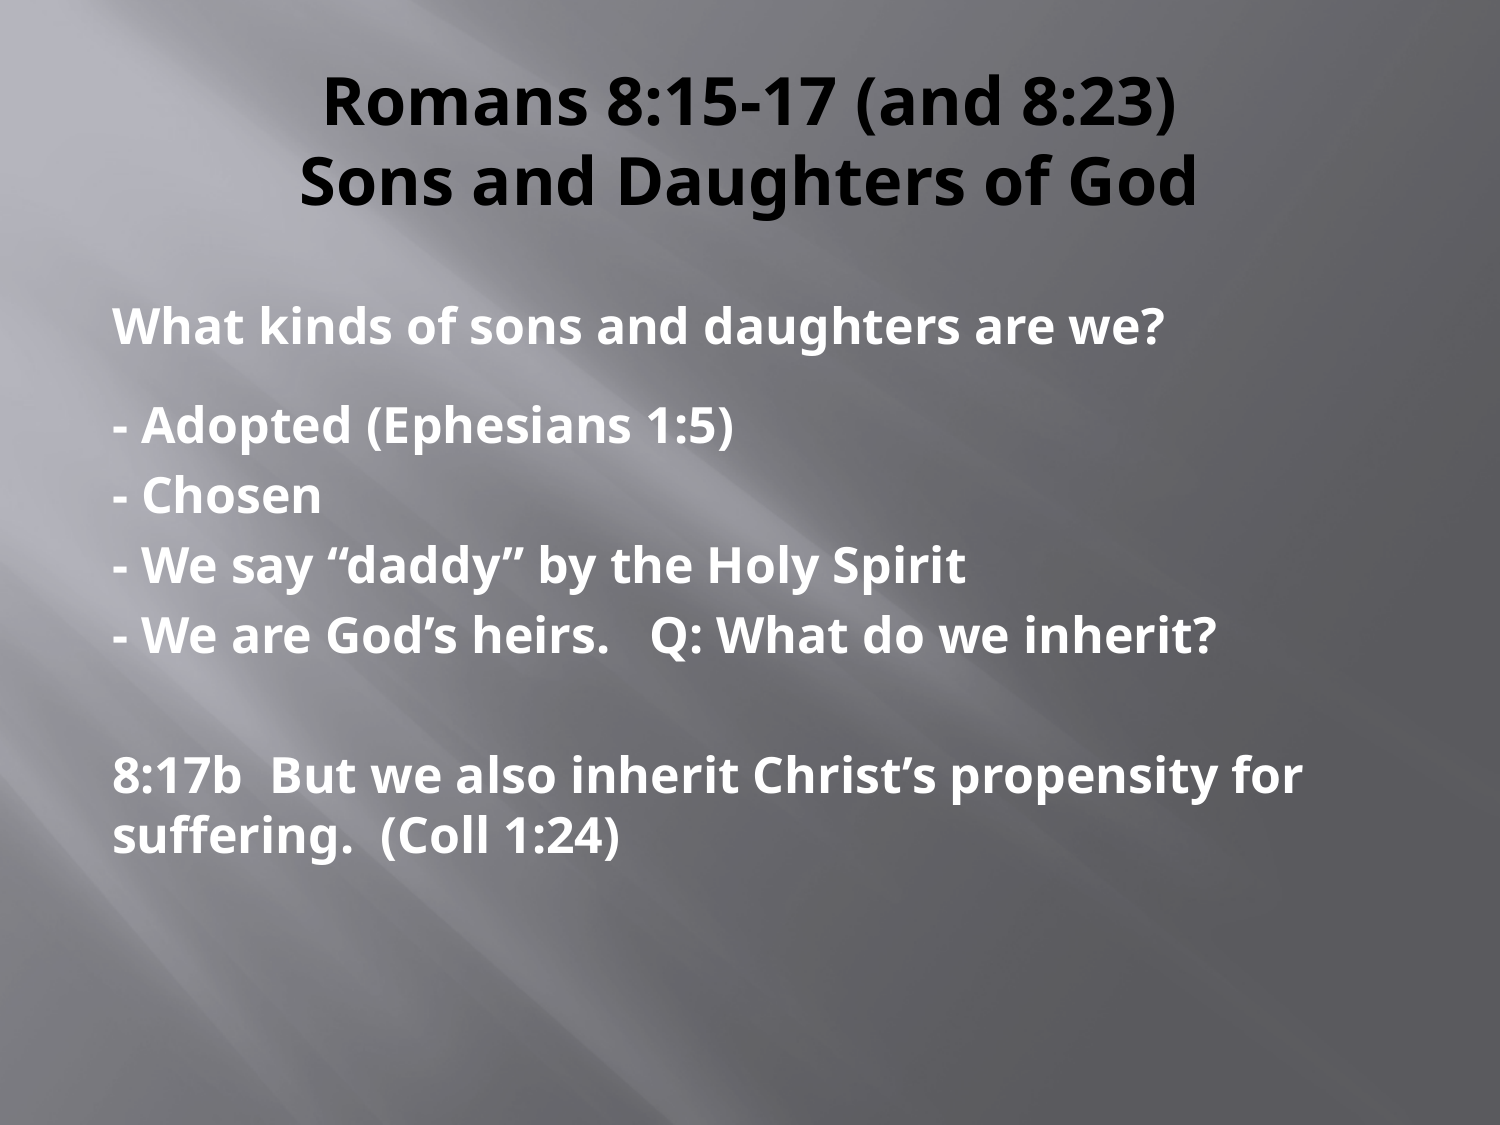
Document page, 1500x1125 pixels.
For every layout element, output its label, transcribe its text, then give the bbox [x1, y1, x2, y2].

title Romans 8:15-17 (and 8:23) Sons and Daughters of God [75, 45, 1425, 233]
list What kinds of sons and daughters are we? - Adopted (Ephesians 1:5) - Chosen - We say “daddy” by the Holy Spirit - We are God’s heirs. Q: What do we inherit? 8:17b But we also inherit Christ’s propensity for suffering. (Coll 1:24) [75, 287, 1425, 1035]
